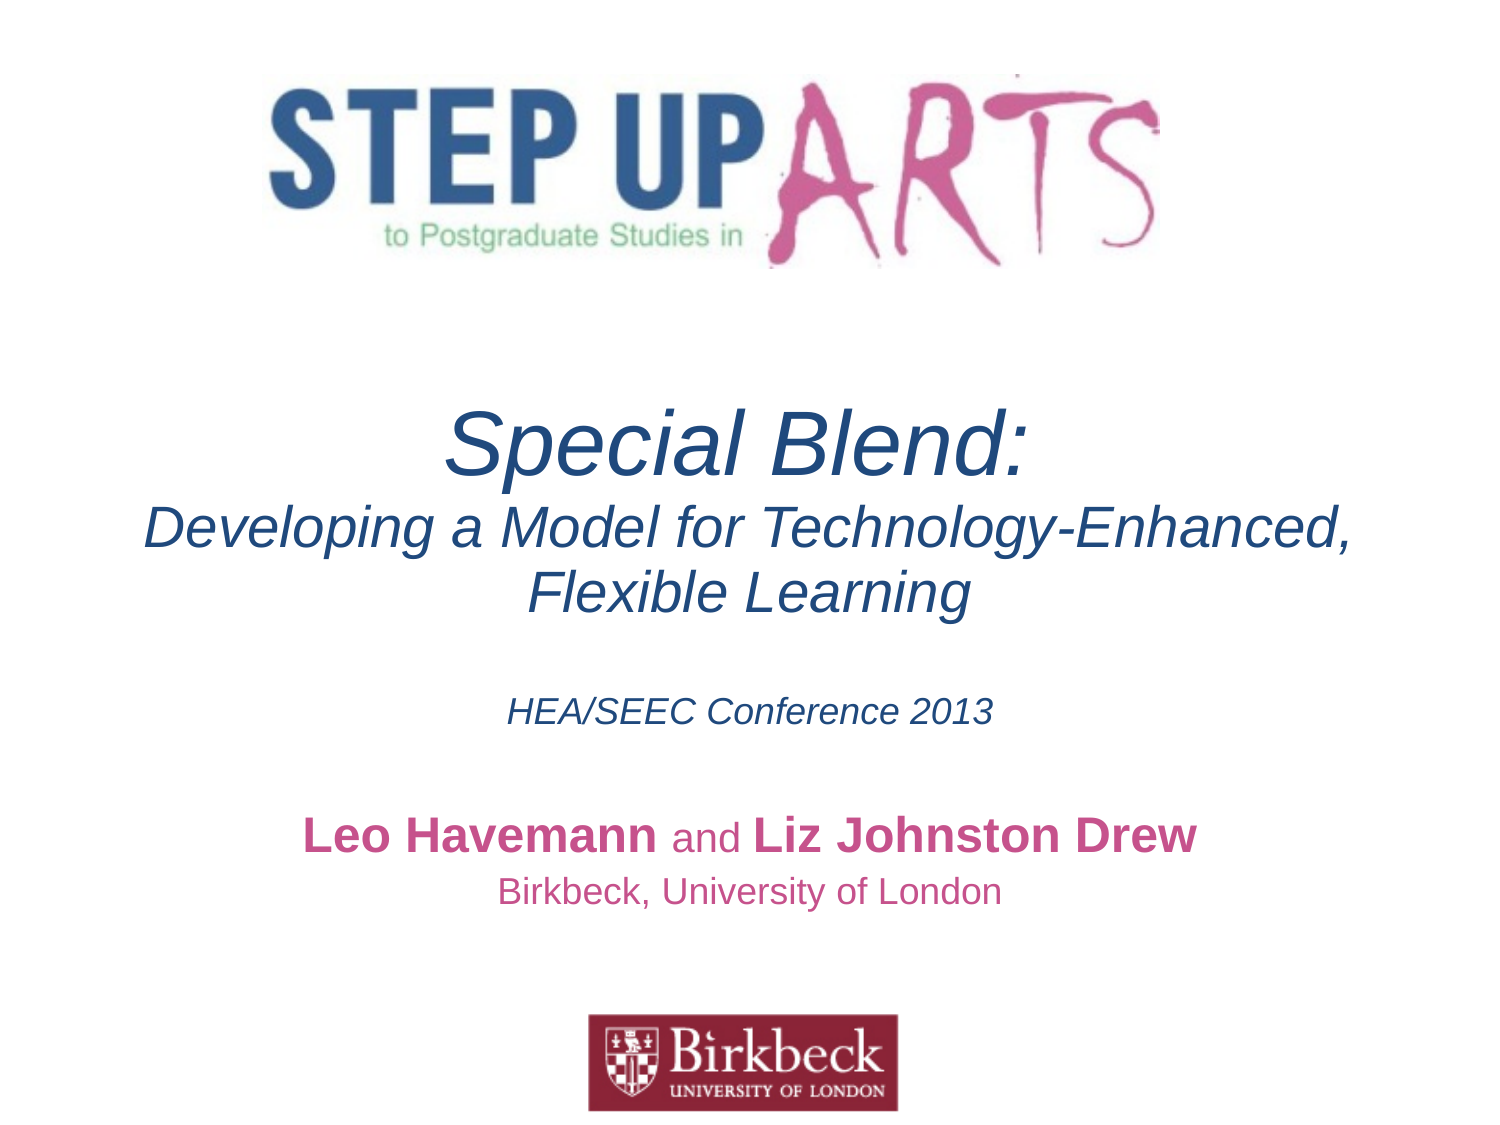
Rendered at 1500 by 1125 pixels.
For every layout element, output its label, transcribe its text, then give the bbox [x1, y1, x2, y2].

title Special Blend: Developing a Model for Technology-Enhanced, Flexible Learning HEA/SEEC Conference 2013 [75, 362, 1425, 763]
picture [262, 74, 1160, 269]
subtitle Leo Havemann and Liz Johnston Drew Birkbeck, University of London [0, 800, 1500, 963]
picture [587, 1013, 901, 1113]
